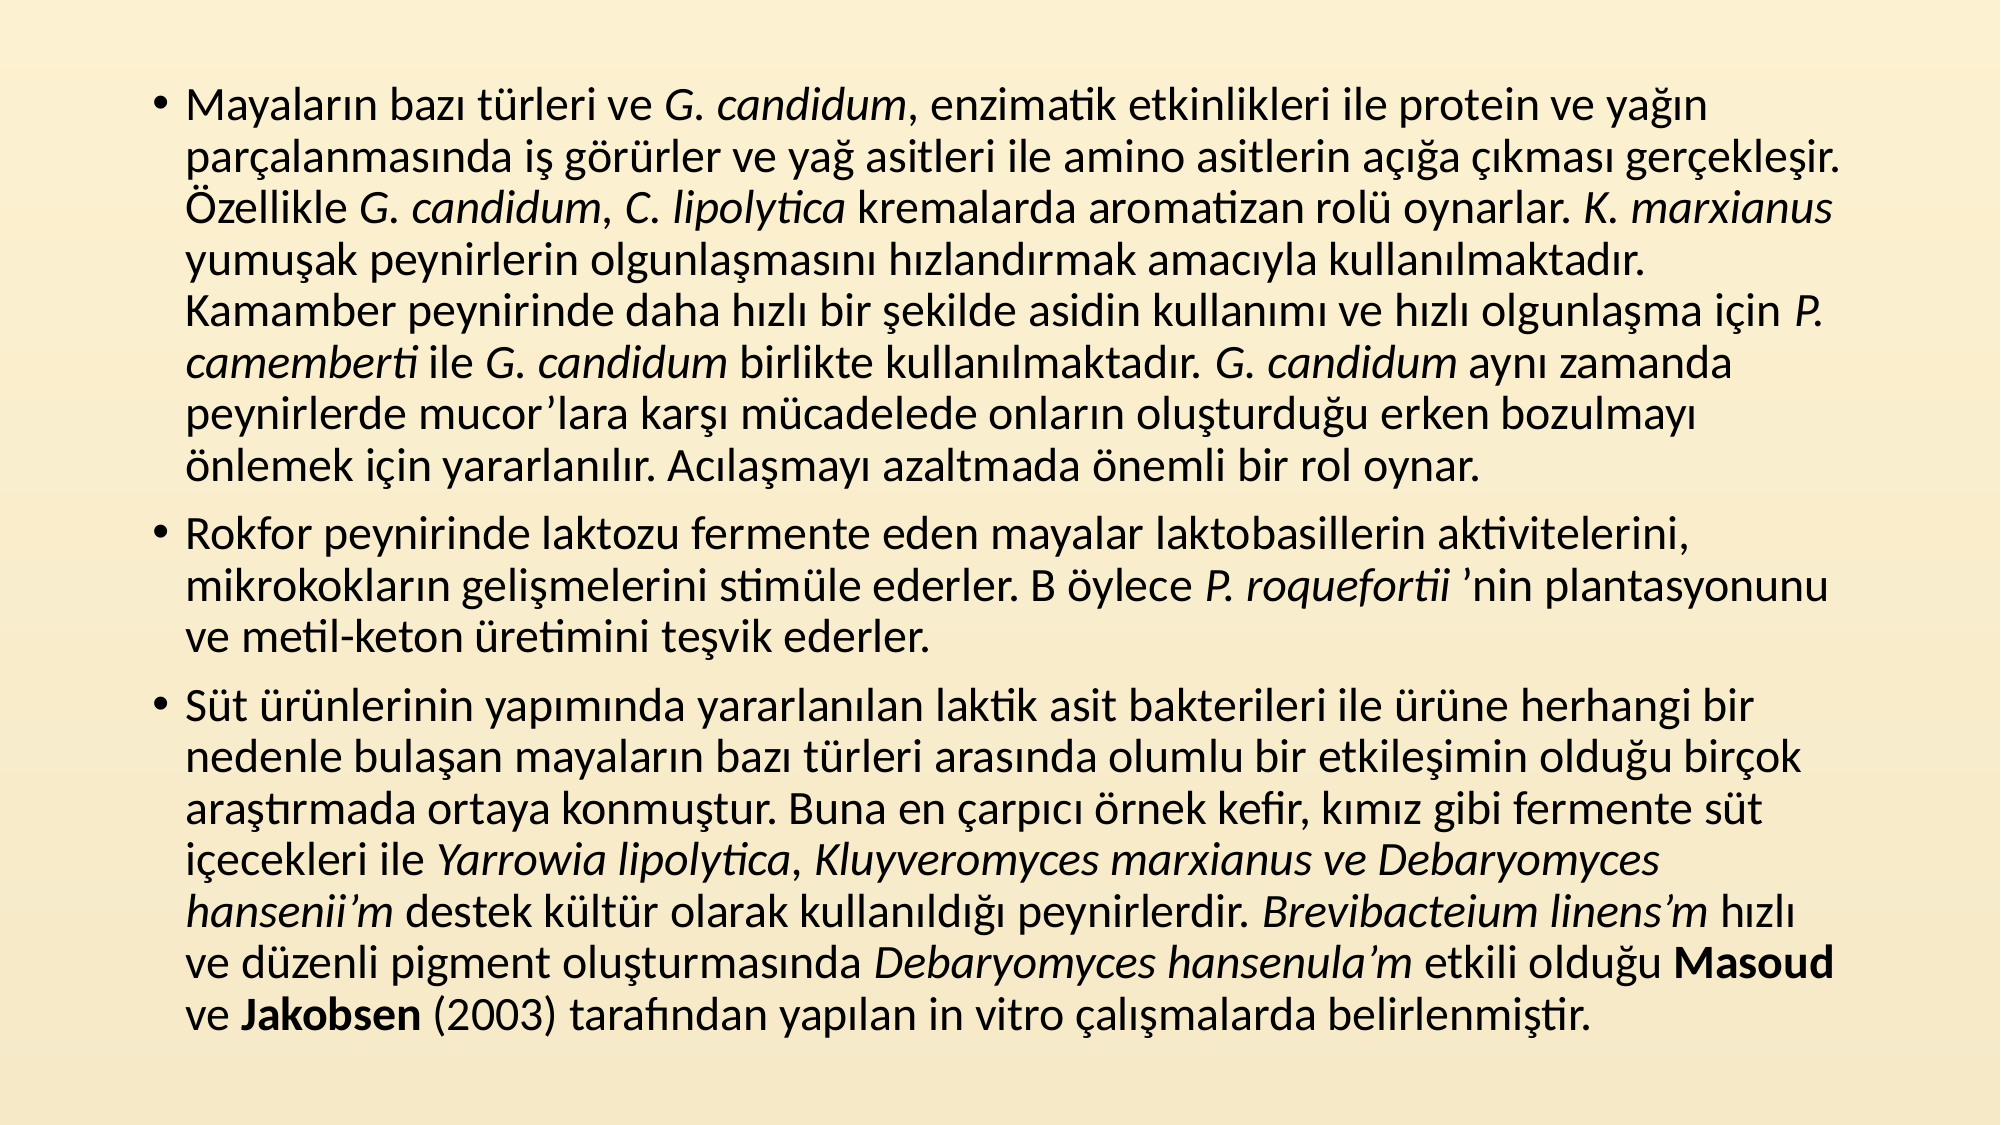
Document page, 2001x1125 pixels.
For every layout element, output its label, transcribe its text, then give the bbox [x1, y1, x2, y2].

list Mayaların bazı türleri ve G. candidum, enzimatik etkinlikleri ile protein ve yağın parçalanmasında iş görürler ve yağ asitleri ile amino asitlerin açığa çıkması gerçekleşir. Özellikle G. candidum, C. lipolytica kremalarda aromatizan rolü oynarlar. K. marxianus yumuşak peynirlerin olgunlaşmasını hızlandırmak amacıyla kullanılmaktadır. Kamamber peynirinde daha hızlı bir şekilde asidin kullanımı ve hızlı olgunlaşma için P. camemberti ile G. candidum birlikte kullanılmaktadır. G. candidum aynı zamanda peynirlerde mucor’lara karşı mücadelede onların oluşturduğu erken bozulmayı önlemek için yararlanılır. Acılaşmayı azaltmada önemli bir rol oynar. Rokfor peynirinde laktozu fermente eden mayalar laktobasillerin aktivitelerini, mikrokokların gelişmelerini stimüle ederler. B öylece P. roquefortii ’nin plantasyonunu ve metil-keton üretimini teşvik ederler. Süt ürünlerinin yapımında yararlanılan laktik asit bakterileri ile ürüne herhangi bir nedenle bulaşan mayaların bazı türleri arasında olumlu bir etkileşimin olduğu birçok araştırmada ortaya konmuştur. Buna en çarpıcı örnek kefir, kımız gibi fermente süt içecekleri ile Yarrowia lipolytica, Kluyveromyces marxianus ve Debaryomyces hansenii’m destek kültür olarak kullanıldığı peynirlerdir. Brevibacteium linens’m hızlı ve düzenli pigment oluşturmasında Debaryomyces hansenula’m etkili olduğu Masoud ve Jakobsen (2003) tarafından yapılan in vitro çalışmalarda belirlenmiştir. [137, 72, 1863, 1061]
